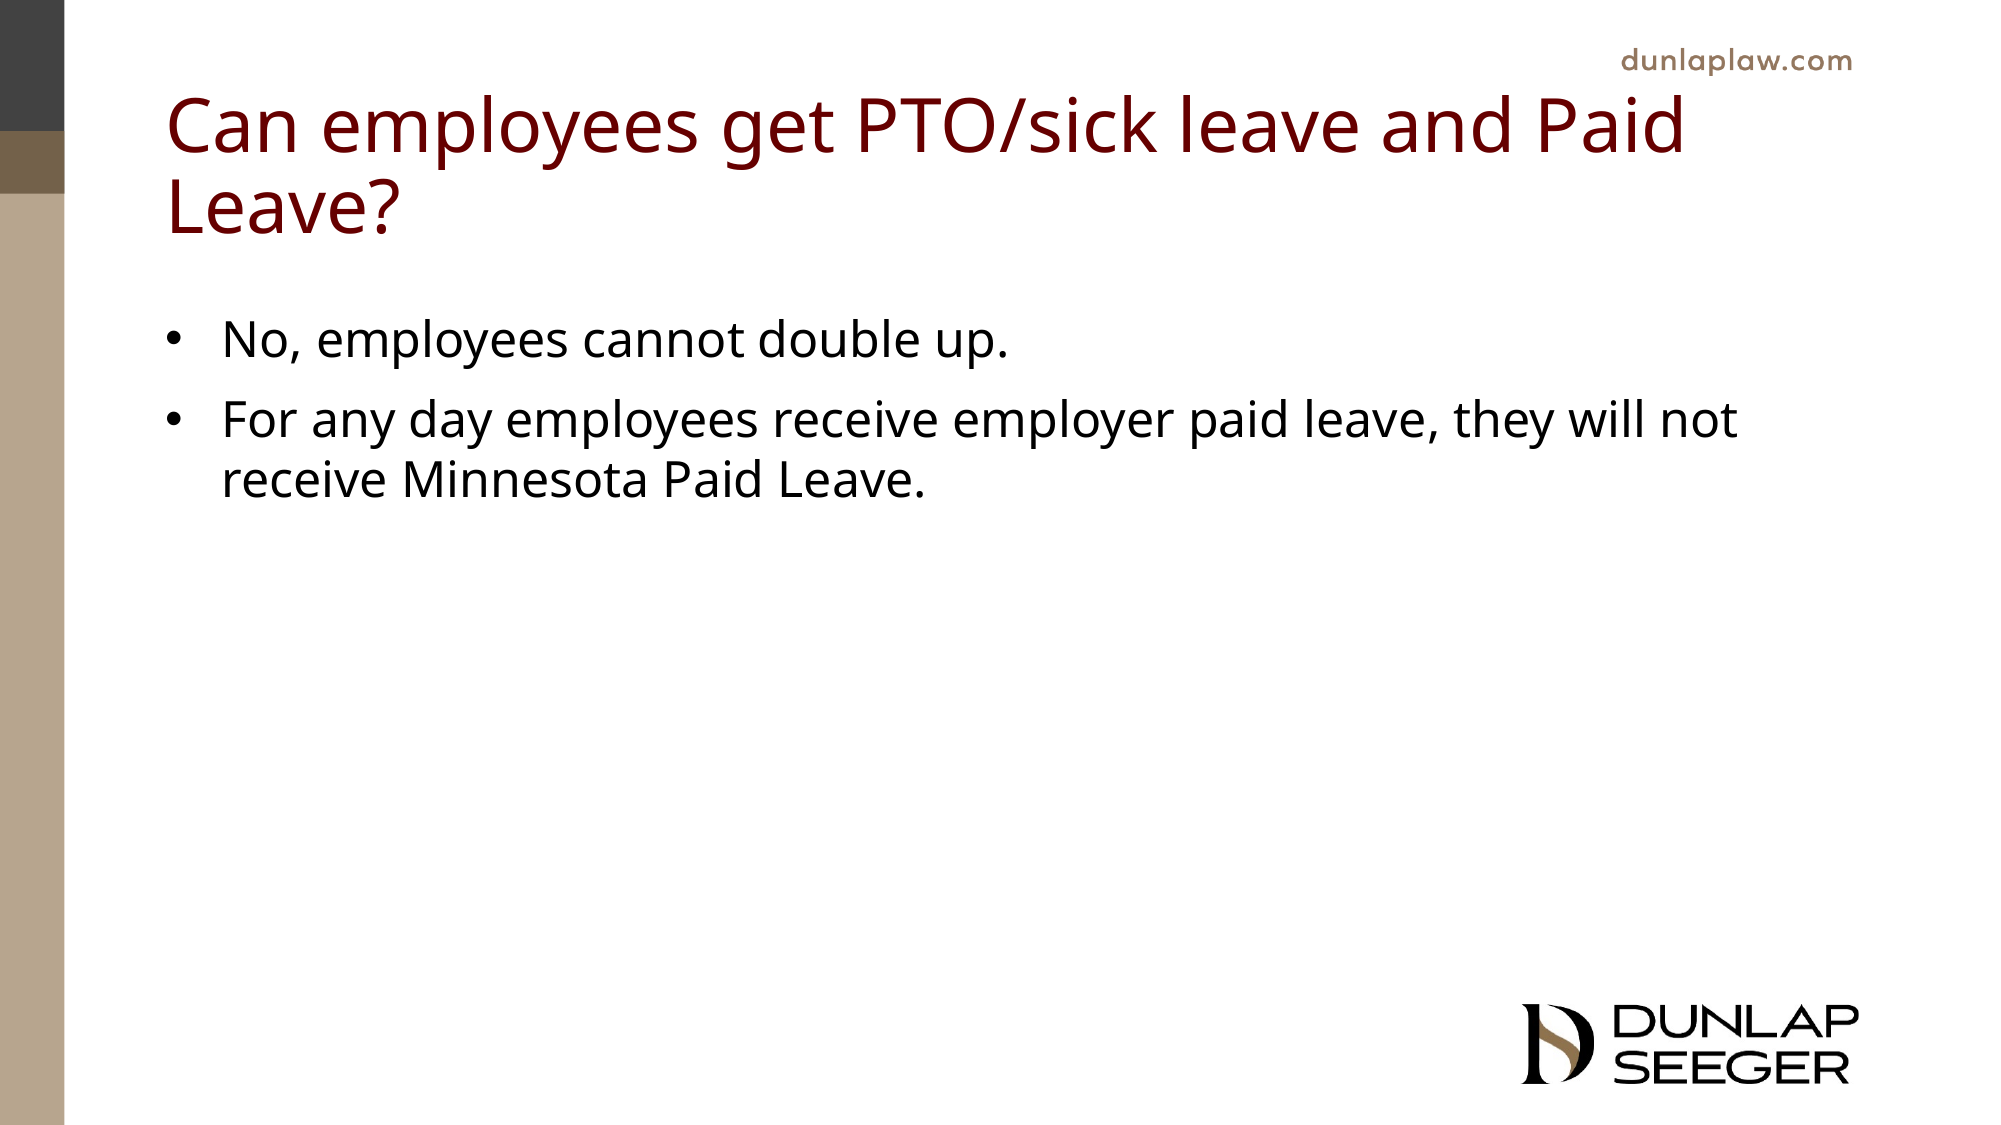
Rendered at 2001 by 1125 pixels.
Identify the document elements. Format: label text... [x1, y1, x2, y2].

picture [1614, 41, 1859, 59]
list No, employees cannot double up. For any day employees receive employer paid leave, they will not receive Minnesota Paid Leave. [150, 299, 1863, 912]
picture [1520, 1004, 1859, 1084]
title Can employees get PTO/sick leave and Paid Leave? [150, 59, 1863, 278]
